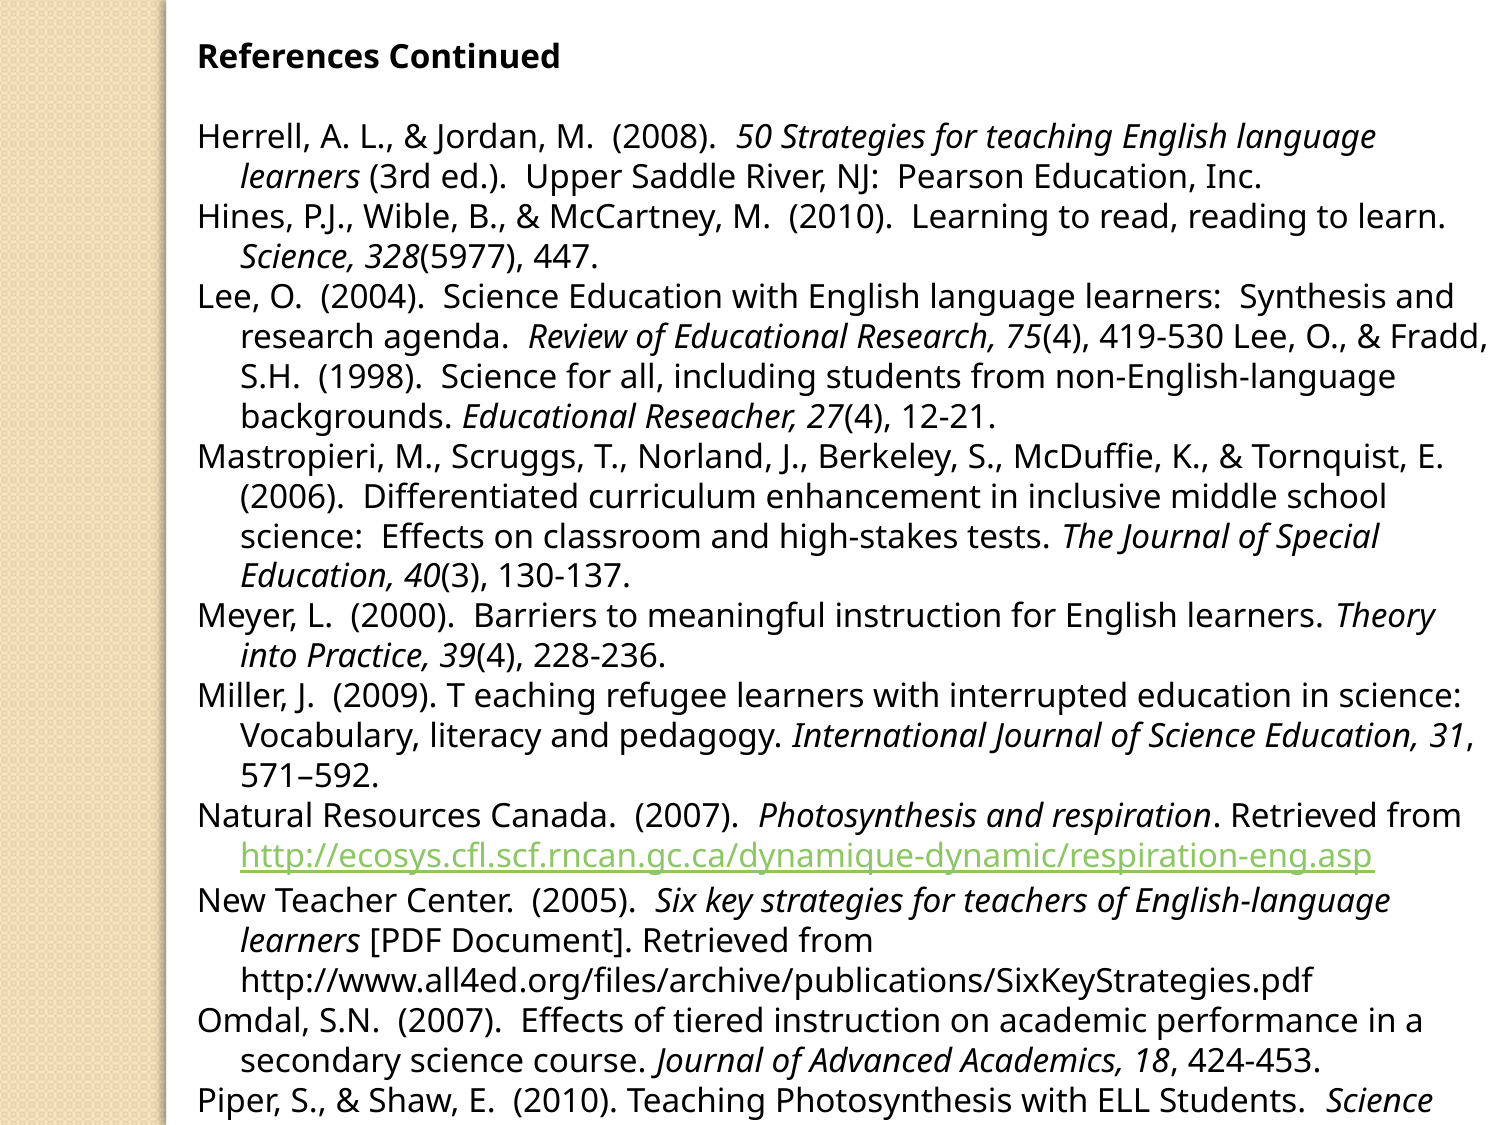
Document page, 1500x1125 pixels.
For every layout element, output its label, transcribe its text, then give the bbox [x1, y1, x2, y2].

text_box References Continued Herrell, A. L., & Jordan, M. (2008). 50 Strategies for teaching English language learners (3rd ed.). Upper Saddle River, NJ: Pearson Education, Inc. Hines, P.J., Wible, B., & McCartney, M. (2010). Learning to read, reading to learn. Science, 328(5977), 447. Lee, O. (2004). Science Education with English language learners: Synthesis and research agenda. Review of Educational Research, 75(4), 419-530 Lee, O., & Fradd, S.H. (1998). Science for all, including students from non-English-language backgrounds. Educational Reseacher, 27(4), 12-21. Mastropieri, M., Scruggs, T., Norland, J., Berkeley, S., McDuffie, K., & Tornquist, E. (2006). Differentiated curriculum enhancement in inclusive middle school science: Effects on classroom and high-stakes tests. The Journal of Special Education, 40(3), 130-137. Meyer, L. (2000). Barriers to meaningful instruction for English learners. Theory into Practice, 39(4), 228-236. Miller, J. (2009). T eaching refugee learners with interrupted education in science: Vocabulary, literacy and pedagogy. International Journal of Science Education, 31, 571–592. Natural Resources Canada. (2007). Photosynthesis and respiration. Retrieved from http://ecosys.cfl.scf.rncan.gc.ca/dynamique-dynamic/respiration-eng.asp New Teacher Center. (2005). Six key strategies for teachers of English-language learners [PDF Document]. Retrieved from http://www.all4ed.org/files/archive/publications/SixKeyStrategies.pdf Omdal, S.N. (2007). Effects of tiered instruction on academic performance in a secondary science course. Journal of Advanced Academics, 18, 424-453. Piper, S., & Shaw, E. (2010). Teaching Photosynthesis with ELL Students. Science Activities, 47(3),68-74. [182, 28, 1500, 1125]
